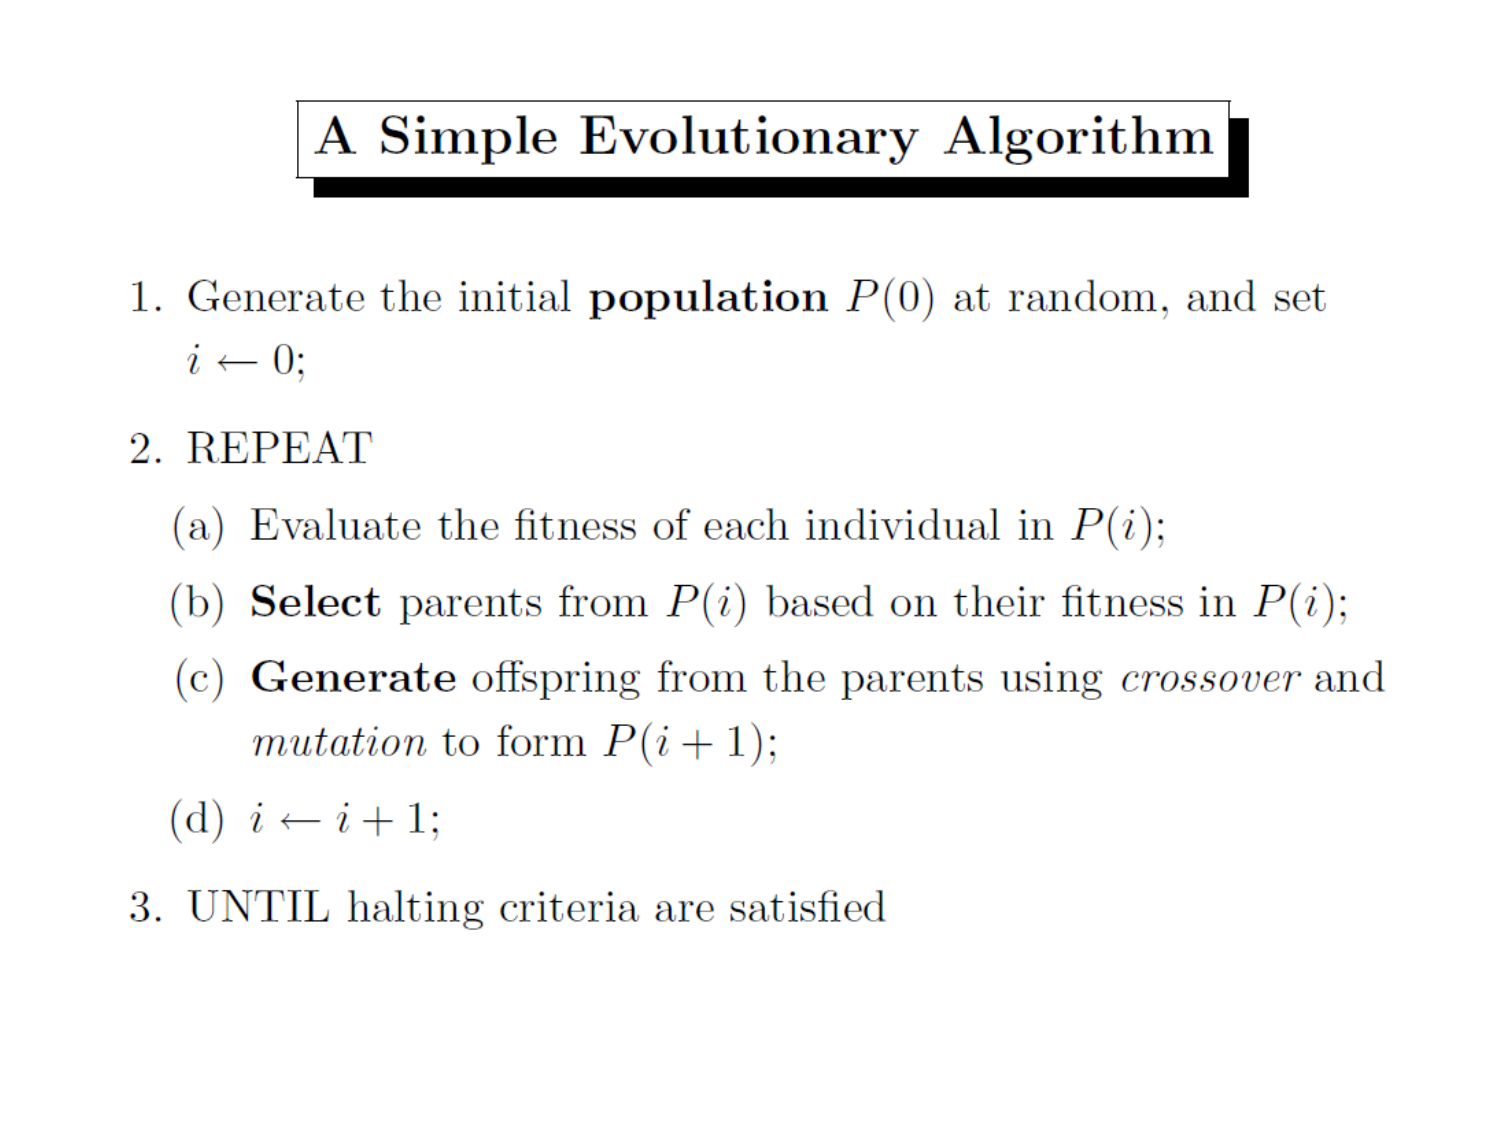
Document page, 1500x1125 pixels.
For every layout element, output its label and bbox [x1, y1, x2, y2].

picture [115, 80, 1414, 970]
